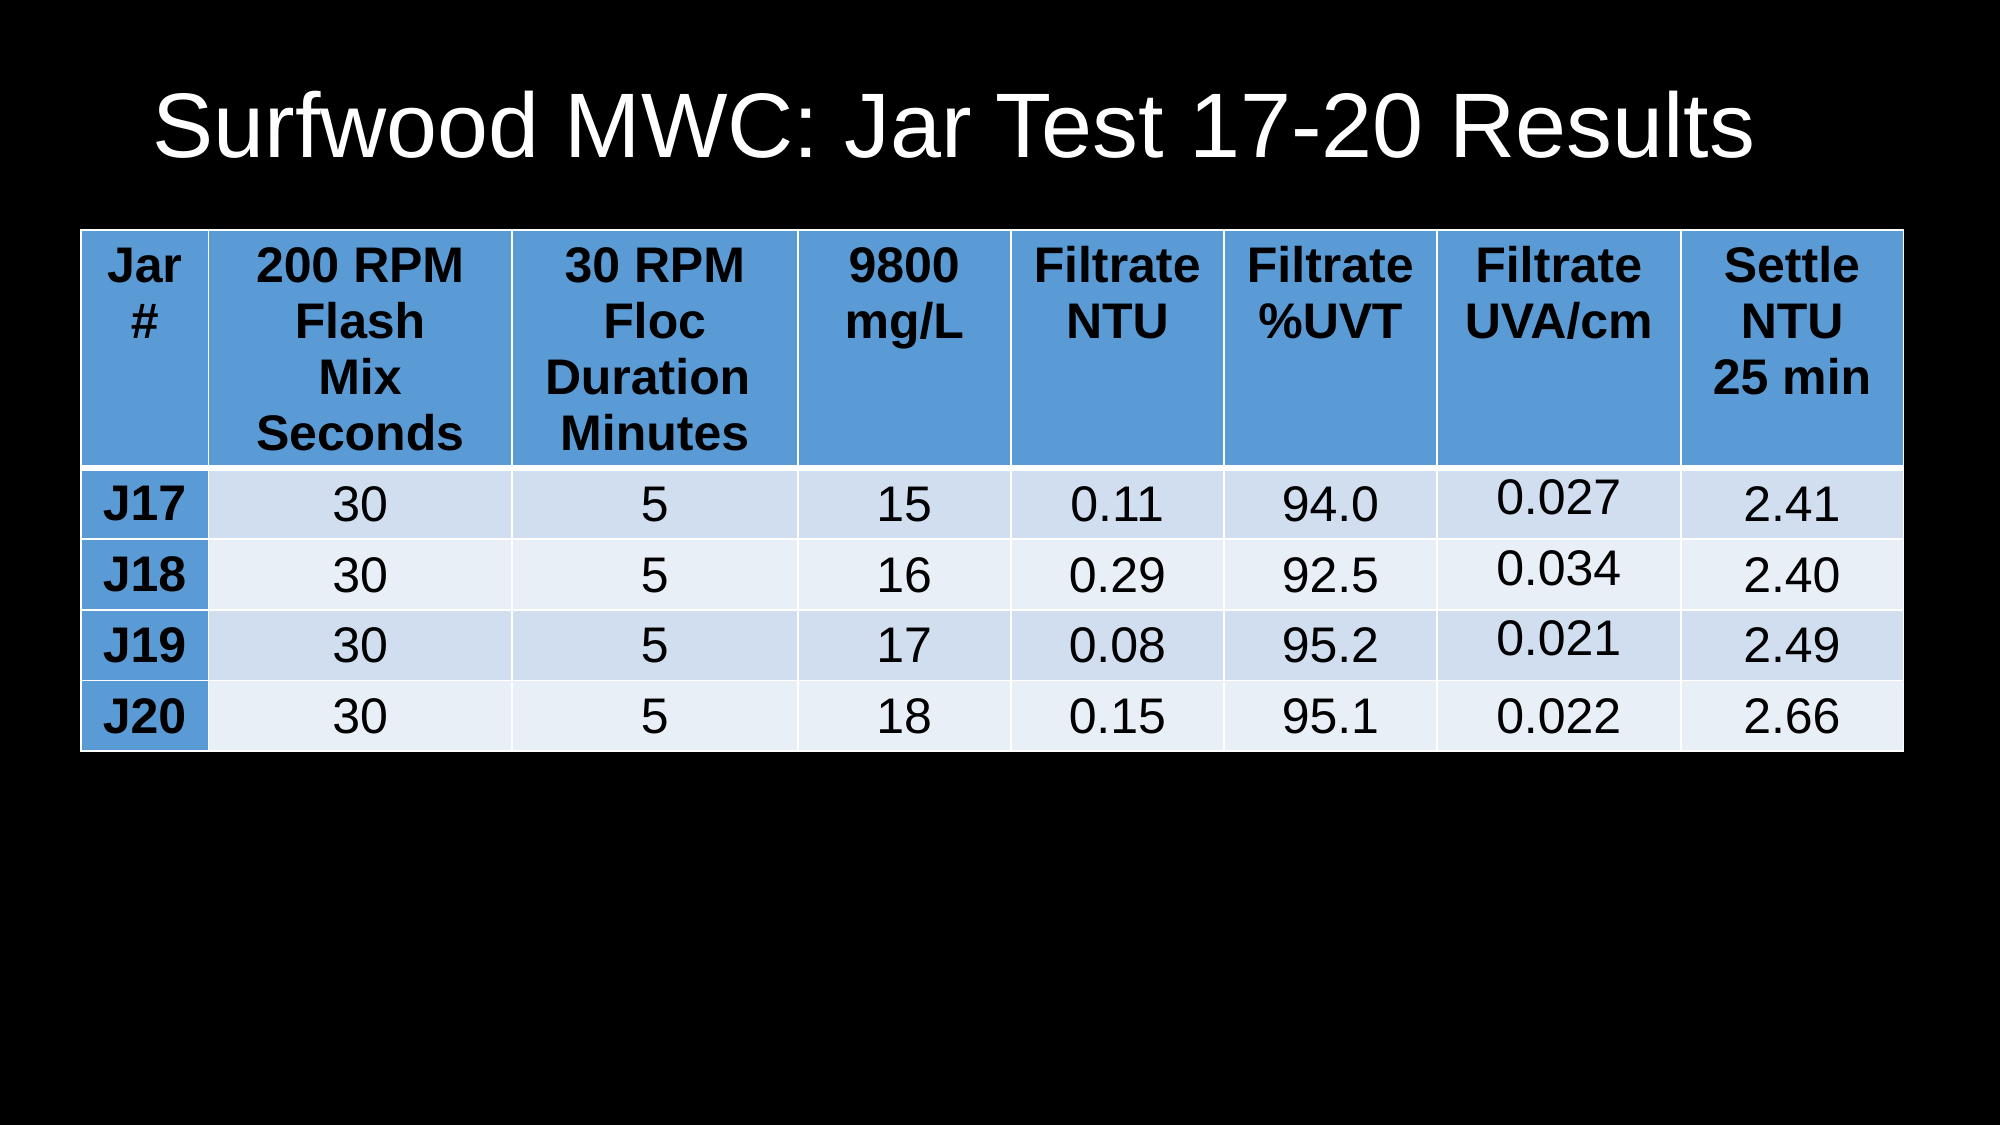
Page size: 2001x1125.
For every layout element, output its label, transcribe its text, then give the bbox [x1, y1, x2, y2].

table_cell J17 [82, 471, 208, 538]
table_cell 2.40 [1682, 540, 1903, 609]
table_header 200 RPM Flash Mix Seconds [209, 231, 511, 465]
table_cell 0.034 [1438, 540, 1680, 609]
table_cell J19 [82, 611, 208, 680]
table_cell 0.027 [1438, 471, 1680, 538]
table_cell 2.41 [1682, 471, 1903, 538]
table_cell 94.0 [1225, 471, 1436, 538]
table_header Filtrate UVA/cm [1438, 231, 1680, 465]
table_cell 0.11 [1012, 471, 1223, 538]
table_cell 5 [513, 611, 797, 680]
table_cell 0.021 [1438, 611, 1680, 680]
table_cell 30 [209, 471, 511, 538]
table_cell 30 [209, 540, 511, 609]
table_cell 0.15 [1012, 681, 1223, 750]
title Surfwood MWC: Jar Test 17-20 Results [137, 19, 1863, 229]
table_header 9800 mg/L [799, 231, 1010, 465]
table_cell 2.66 [1682, 681, 1903, 750]
table_cell 15 [799, 471, 1010, 538]
table_cell J20 [82, 681, 208, 750]
table_header Jar # [82, 231, 208, 465]
table_cell 95.1 [1225, 681, 1436, 750]
table_header 30 RPM Floc Duration Minutes [513, 231, 797, 465]
table_cell 5 [513, 540, 797, 609]
table_header Filtrate NTU [1012, 231, 1223, 465]
table_header Filtrate %UVT [1225, 231, 1436, 465]
table_cell 5 [513, 471, 797, 538]
table_cell 16 [799, 540, 1010, 609]
table_cell 18 [799, 681, 1010, 750]
table_cell 92.5 [1225, 540, 1436, 609]
table_cell 0.08 [1012, 611, 1223, 680]
table_cell 17 [799, 611, 1010, 680]
table_cell J18 [82, 540, 208, 609]
table_cell 2.49 [1682, 611, 1903, 680]
table_cell 30 [209, 681, 511, 750]
table_cell 5 [513, 681, 797, 750]
table_header Settle NTU 25 min [1682, 231, 1903, 465]
table_cell 0.29 [1012, 540, 1223, 609]
table_cell 30 [209, 611, 511, 680]
table_cell 95.2 [1225, 611, 1436, 680]
table_cell 0.022 [1438, 681, 1680, 750]
